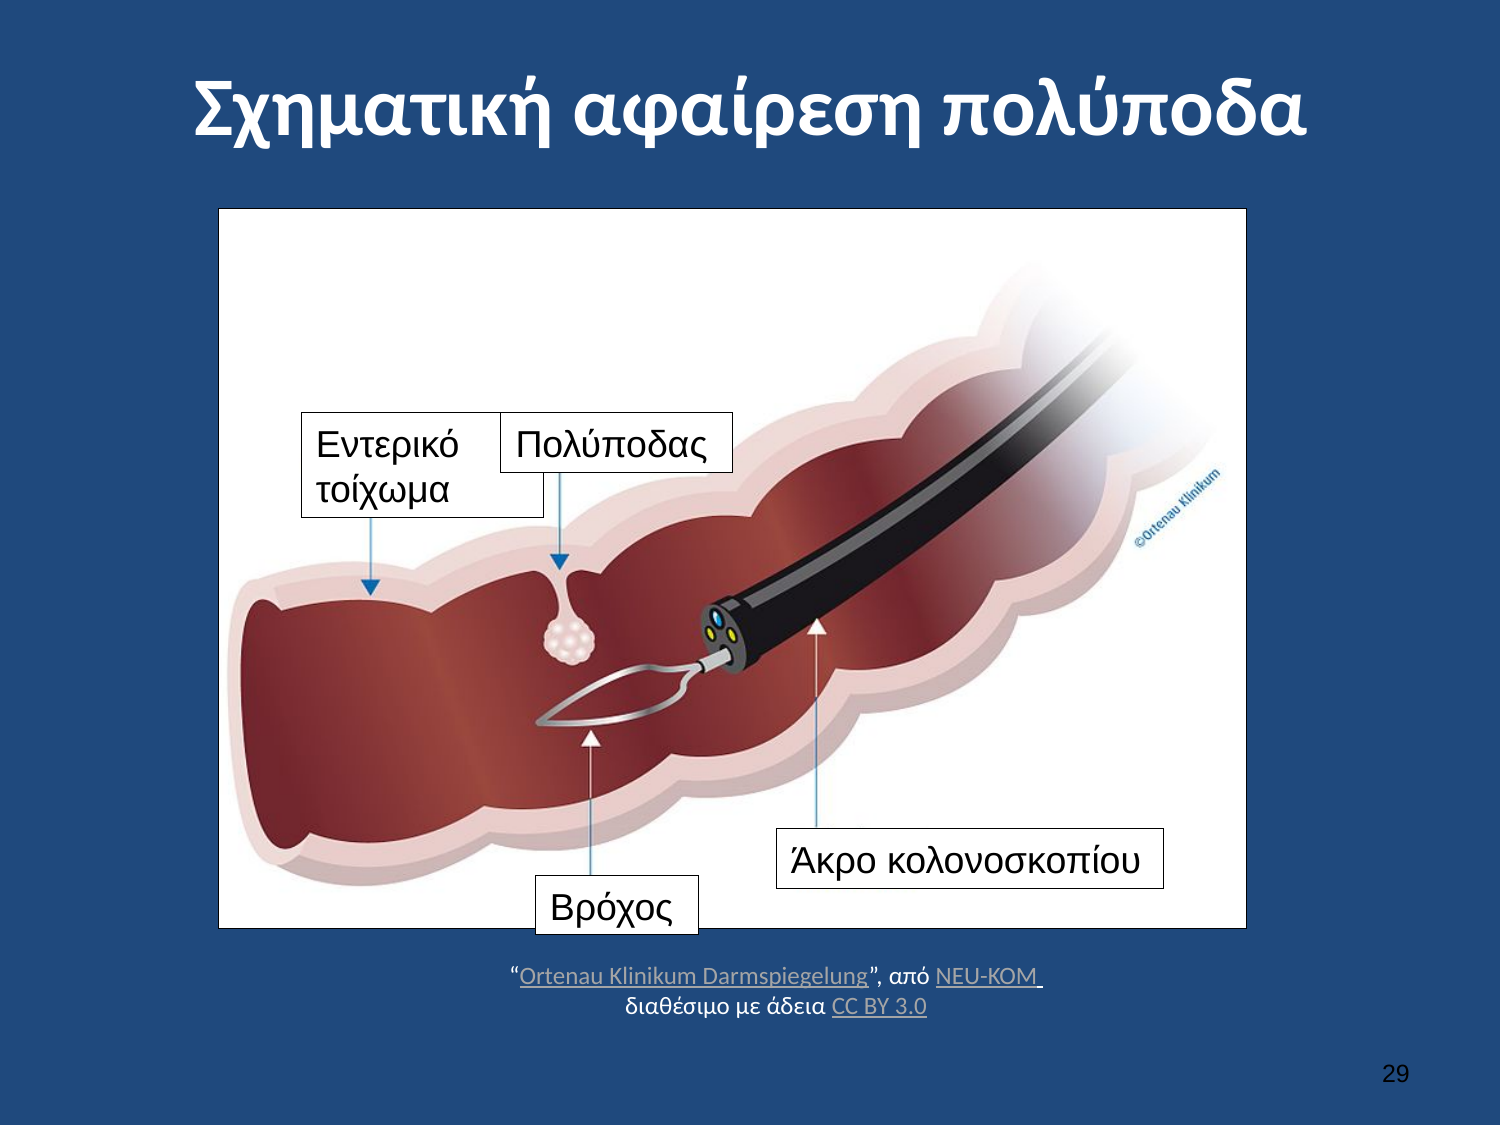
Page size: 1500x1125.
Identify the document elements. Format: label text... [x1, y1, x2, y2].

slide_number 28 [1074, 1042, 1425, 1103]
text_box “Ortenau Klinikum Darmspiegelung”, από NEU-KOM διαθέσιμο με άδεια CC BY 3.0 [485, 952, 1067, 1027]
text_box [218, 207, 1247, 929]
title Σχηματική αφαίρεση πολύποδα [76, 19, 1427, 185]
